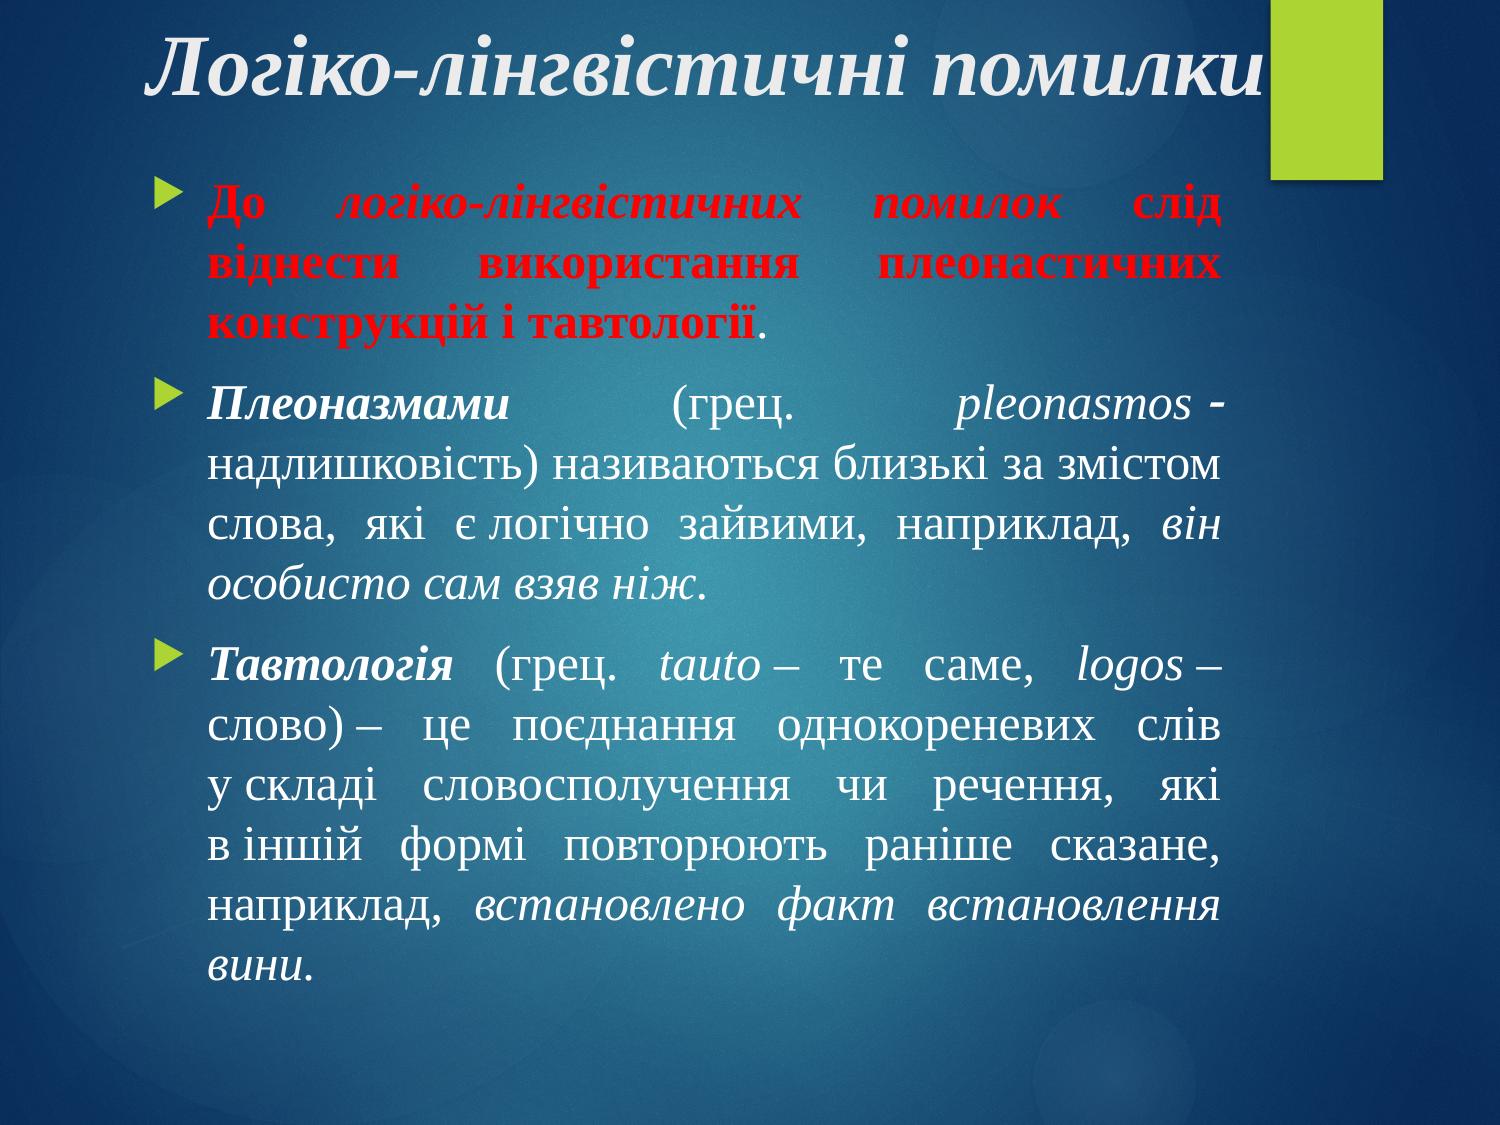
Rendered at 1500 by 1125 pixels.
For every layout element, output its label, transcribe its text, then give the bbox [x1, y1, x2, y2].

title Логіко-лінгвістичні помилки [129, 0, 1287, 230]
list До логіко-лінгвістичних помилок слід віднести використання плеонастичних конструкцій і тавтології. Плеоназмами (грец. pleonasmos  надлишковість) називаються близькі за змістом слова, які є логічно зайвими, наприклад, він особисто сам взяв ніж. Тавтологія (грец. tauto – те саме, logos – слово) – це поєднання однокореневих слів у складі словосполучення чи речення, які в іншій формі повторюють раніше сказане, наприклад, встановлено факт встановлення вини. [135, 160, 1237, 850]
